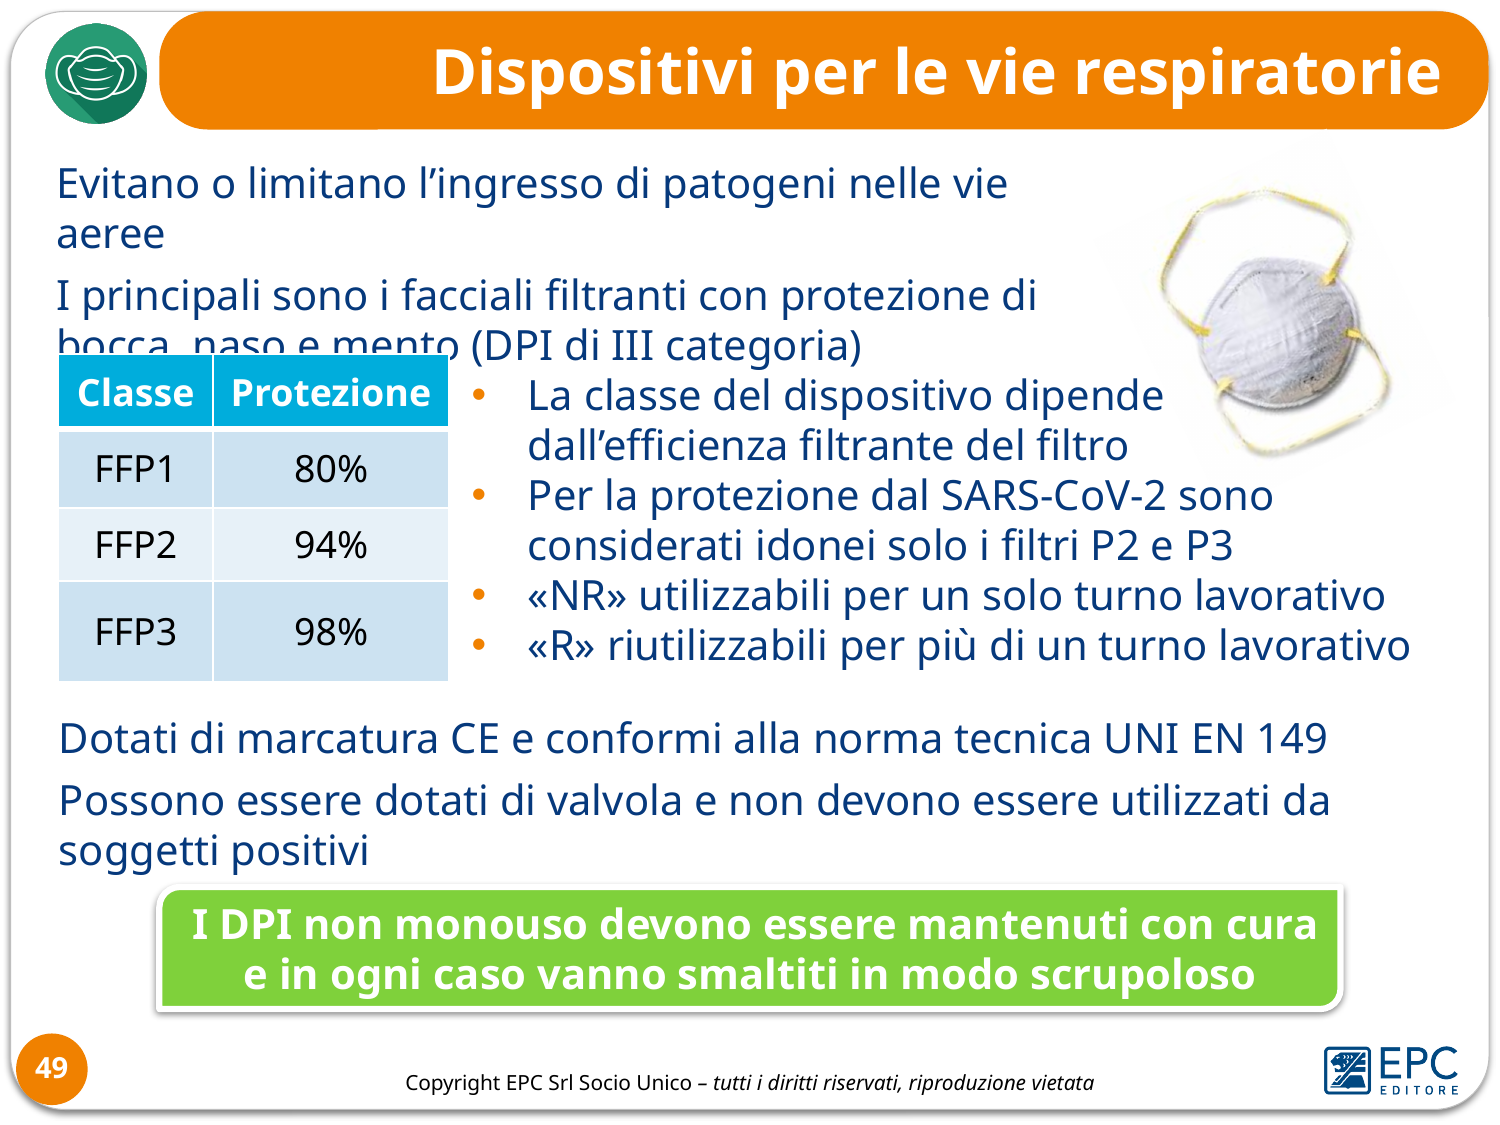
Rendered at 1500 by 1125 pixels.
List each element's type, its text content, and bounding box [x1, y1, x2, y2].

table_cell FFP1 [59, 432, 212, 507]
table_cell FFP2 [59, 509, 212, 580]
text_box Dotati di marcatura CE e conformi alla norma tecnica UNI EN 149 Possono essere dotati di valvola e non devono essere utilizzati da soggetti positivi [44, 704, 1462, 910]
table_header Classe [59, 355, 212, 426]
table_cell 94% [214, 509, 448, 580]
text_box La classe del dispositivo dipende dall’efficienza filtrante del filtro Per la protezione dal SARS-CoV-2 sono considerati idonei solo i filtri P2 e P3 «NR» utilizzabili per un solo turno lavorativo «R» riutilizzabili per più di un turno lavorativo [456, 361, 1478, 777]
list Evitano o limitano l’ingresso di patogeni nelle vie aeree I principali sono i facciali filtranti con protezione di bocca, naso e mento (DPI di III categoria) [41, 149, 1117, 355]
table_cell 80% [214, 432, 448, 507]
picture [1117, 130, 1436, 470]
picture [45, 23, 147, 125]
title Dispositivi per le vie respiratorie [253, 33, 1459, 105]
table_cell 98% [214, 582, 448, 681]
table_cell FFP3 [59, 582, 212, 681]
table_header Protezione [214, 355, 448, 426]
picture [1324, 1046, 1458, 1095]
slide_number 49 [16, 1033, 88, 1106]
text_box I DPI non monouso devono essere mantenuti con cura e in ogni caso vanno smaltiti in modo scrupoloso [156, 910, 1344, 1013]
